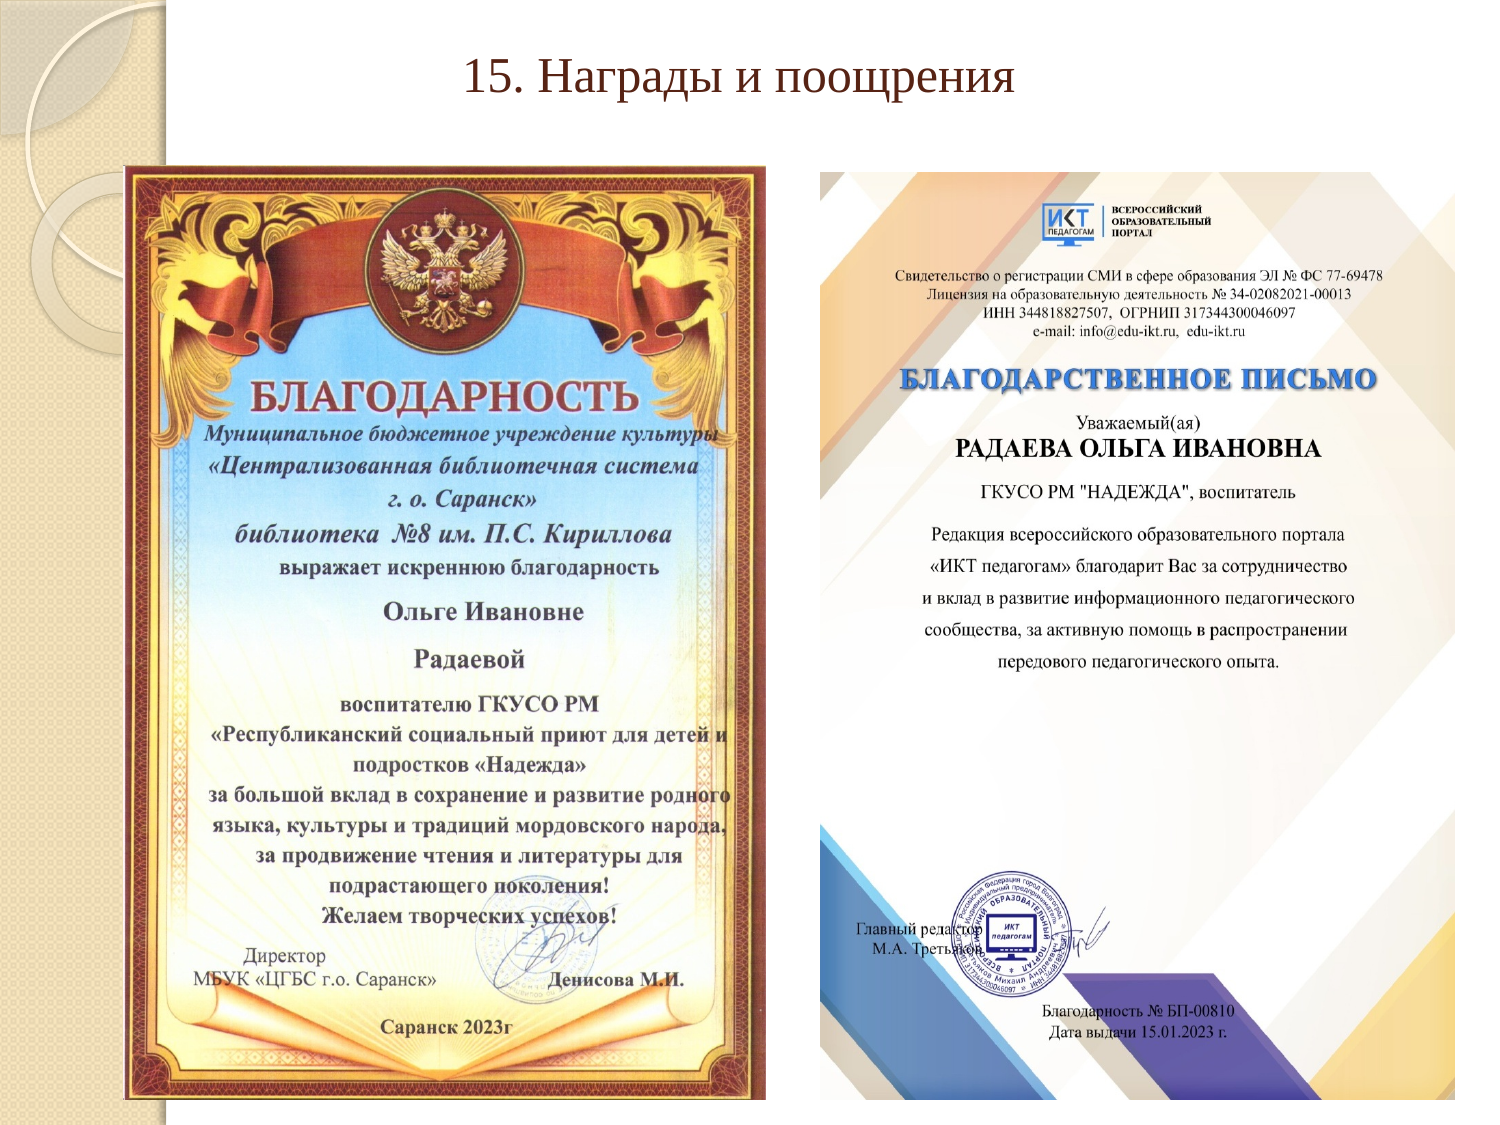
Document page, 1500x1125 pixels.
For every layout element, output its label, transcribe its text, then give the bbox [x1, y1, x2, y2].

picture [123, 165, 766, 1101]
picture [820, 172, 1455, 1101]
title 15. Награды и поощрения [70, 35, 1421, 164]
